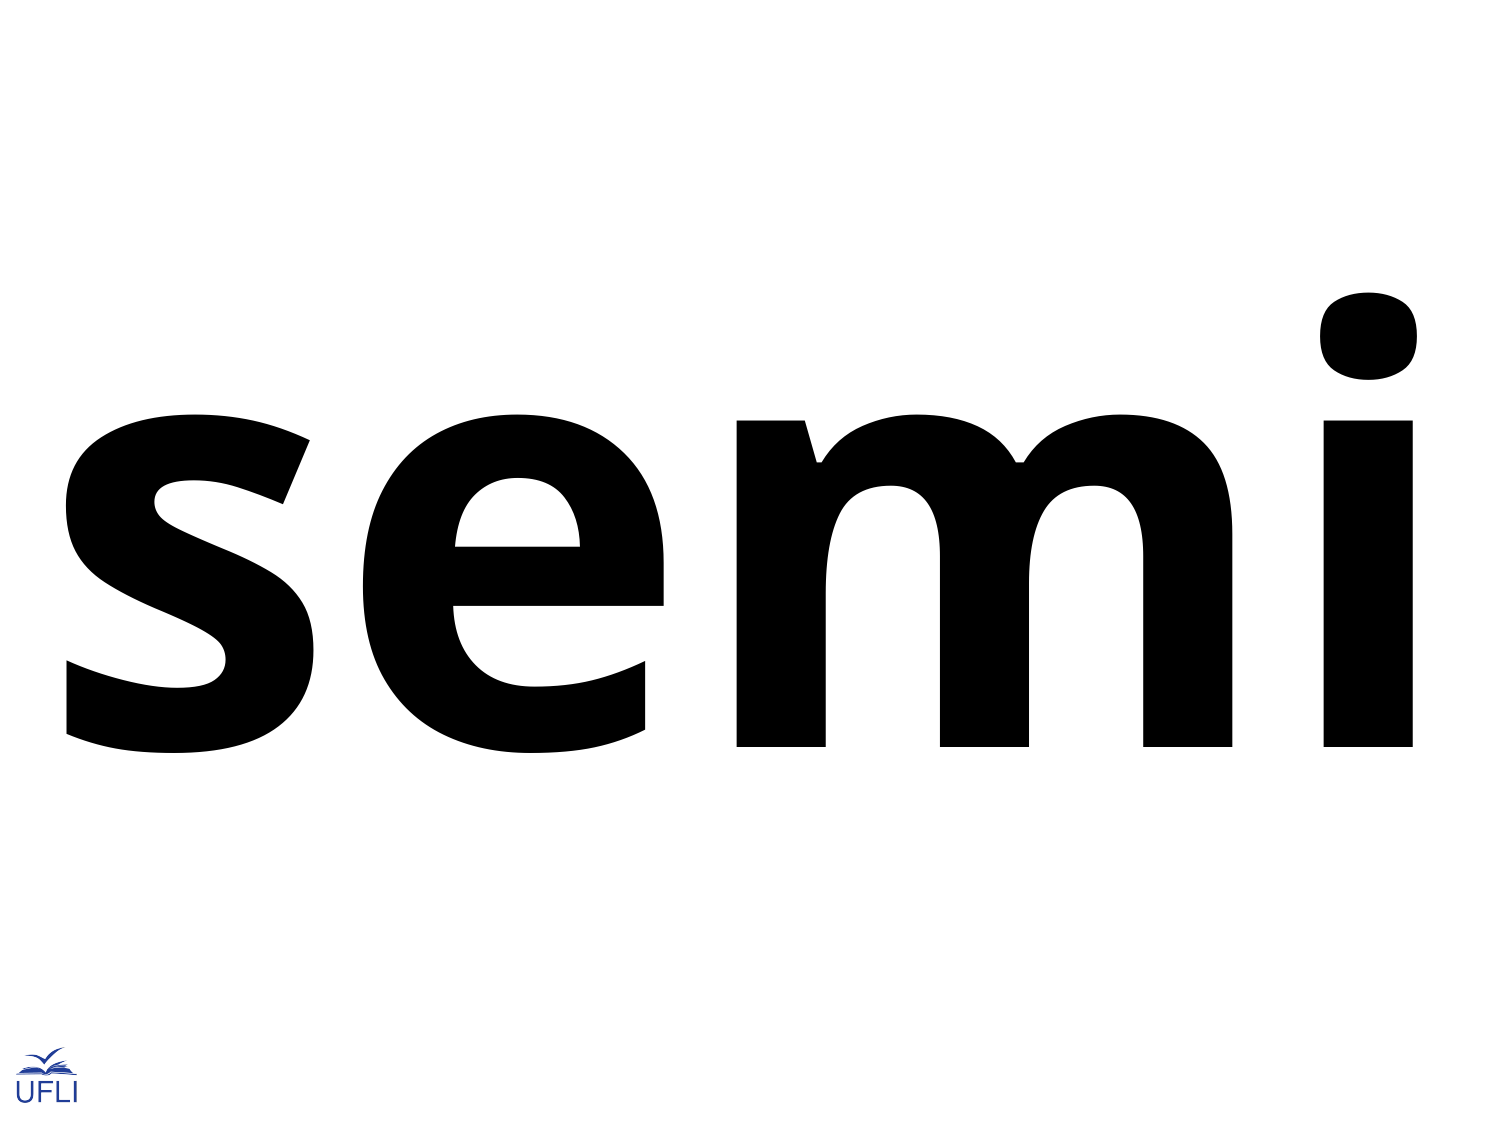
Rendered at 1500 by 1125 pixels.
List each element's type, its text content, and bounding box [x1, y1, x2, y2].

picture [12, 1045, 81, 1106]
text_box semi [0, 142, 1500, 875]
